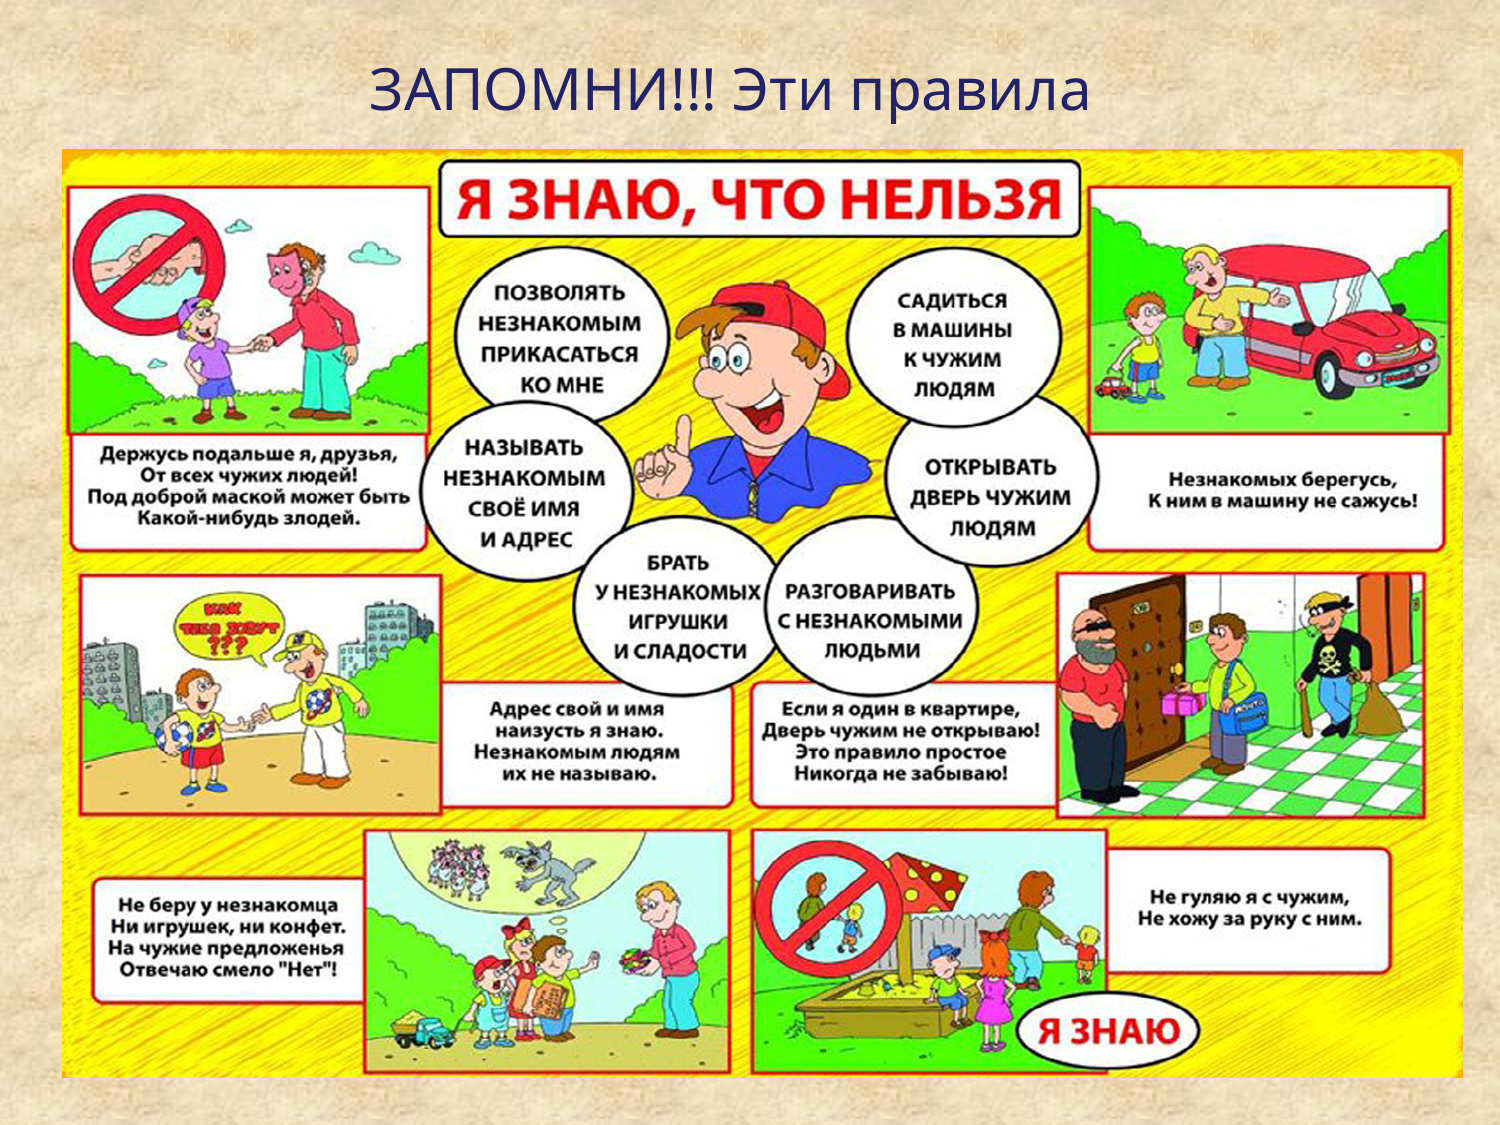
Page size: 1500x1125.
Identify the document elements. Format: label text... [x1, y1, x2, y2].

picture [0, 0, 1500, 1125]
title ЗАПОМНИ!!! Эти правила [37, 24, 1425, 150]
